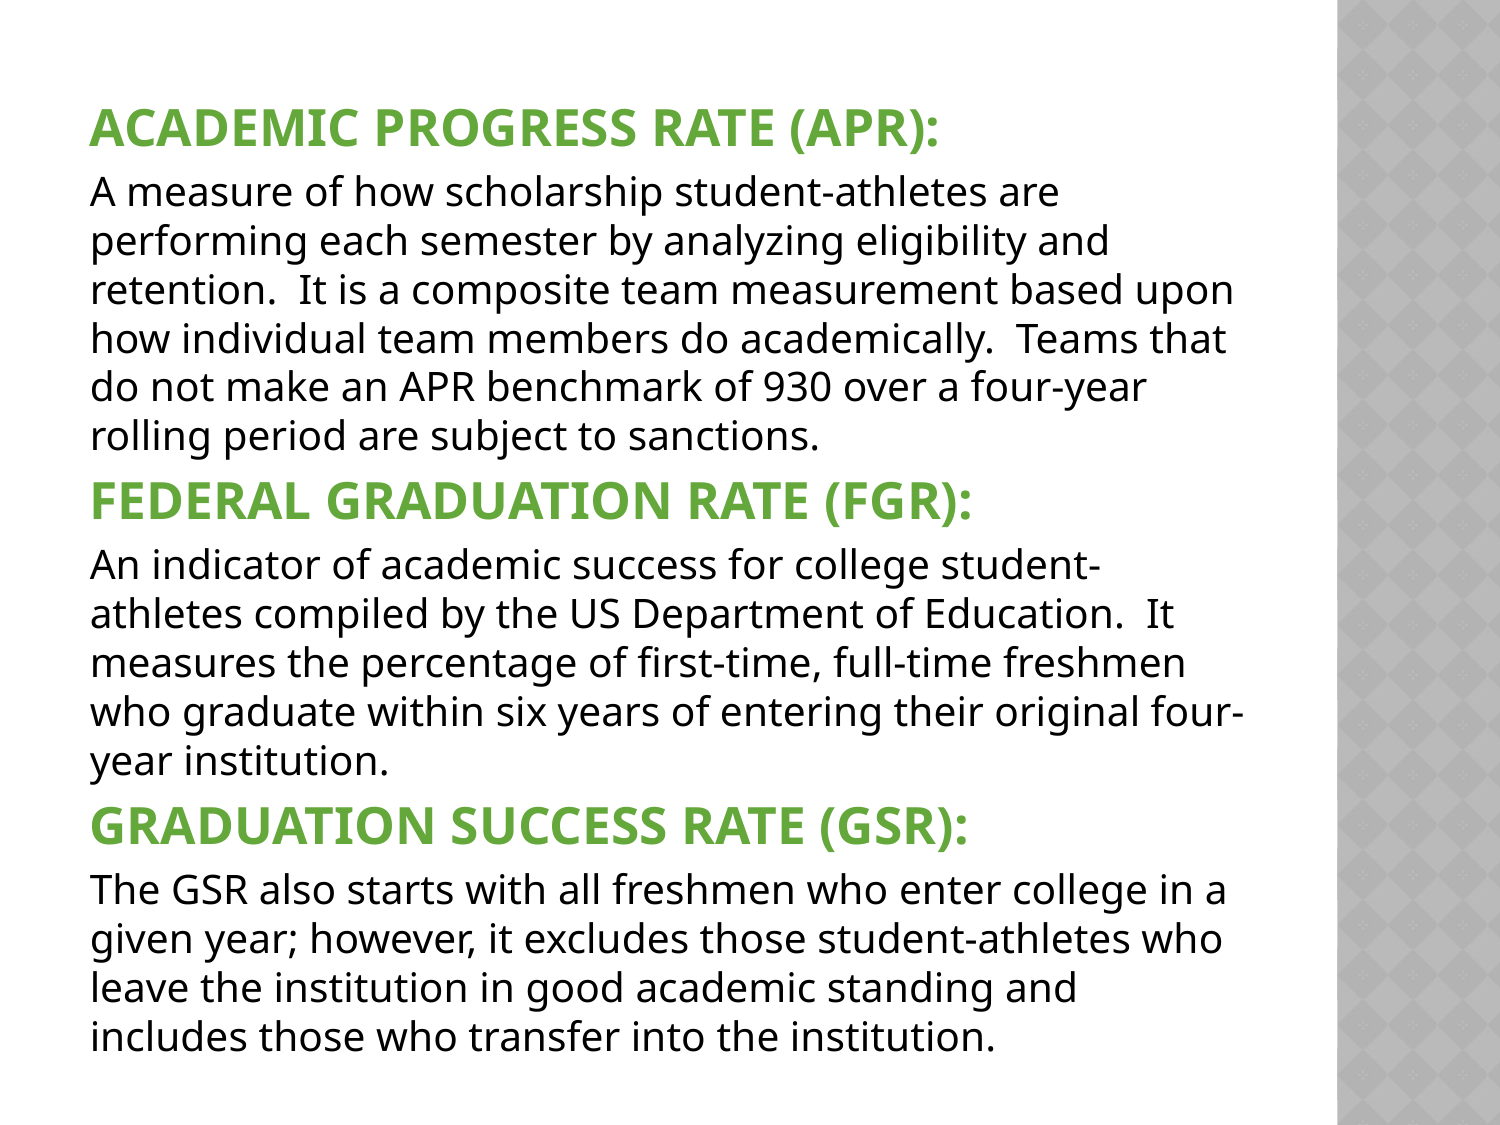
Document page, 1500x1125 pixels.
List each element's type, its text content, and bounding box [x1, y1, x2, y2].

list ACADEMIC PROGRESS RATE (APR): A measure of how scholarship student-athletes are performing each semester by analyzing eligibility and retention. It is a composite team measurement based upon how individual team members do academically. Teams that do not make an APR benchmark of 930 over a four-year rolling period are subject to sanctions. FEDERAL GRADUATION RATE (FGR): An indicator of academic success for college student-athletes compiled by the US Department of Education. It measures the percentage of first-time, full-time freshmen who graduate within six years of entering their original four-year institution. GRADUATION SUCCESS RATE (GSR): The GSR also starts with all freshmen who enter college in a given year; however, it excludes those student-athletes who leave the institution in good academic standing and includes those who transfer into the institution. [75, 87, 1263, 1088]
